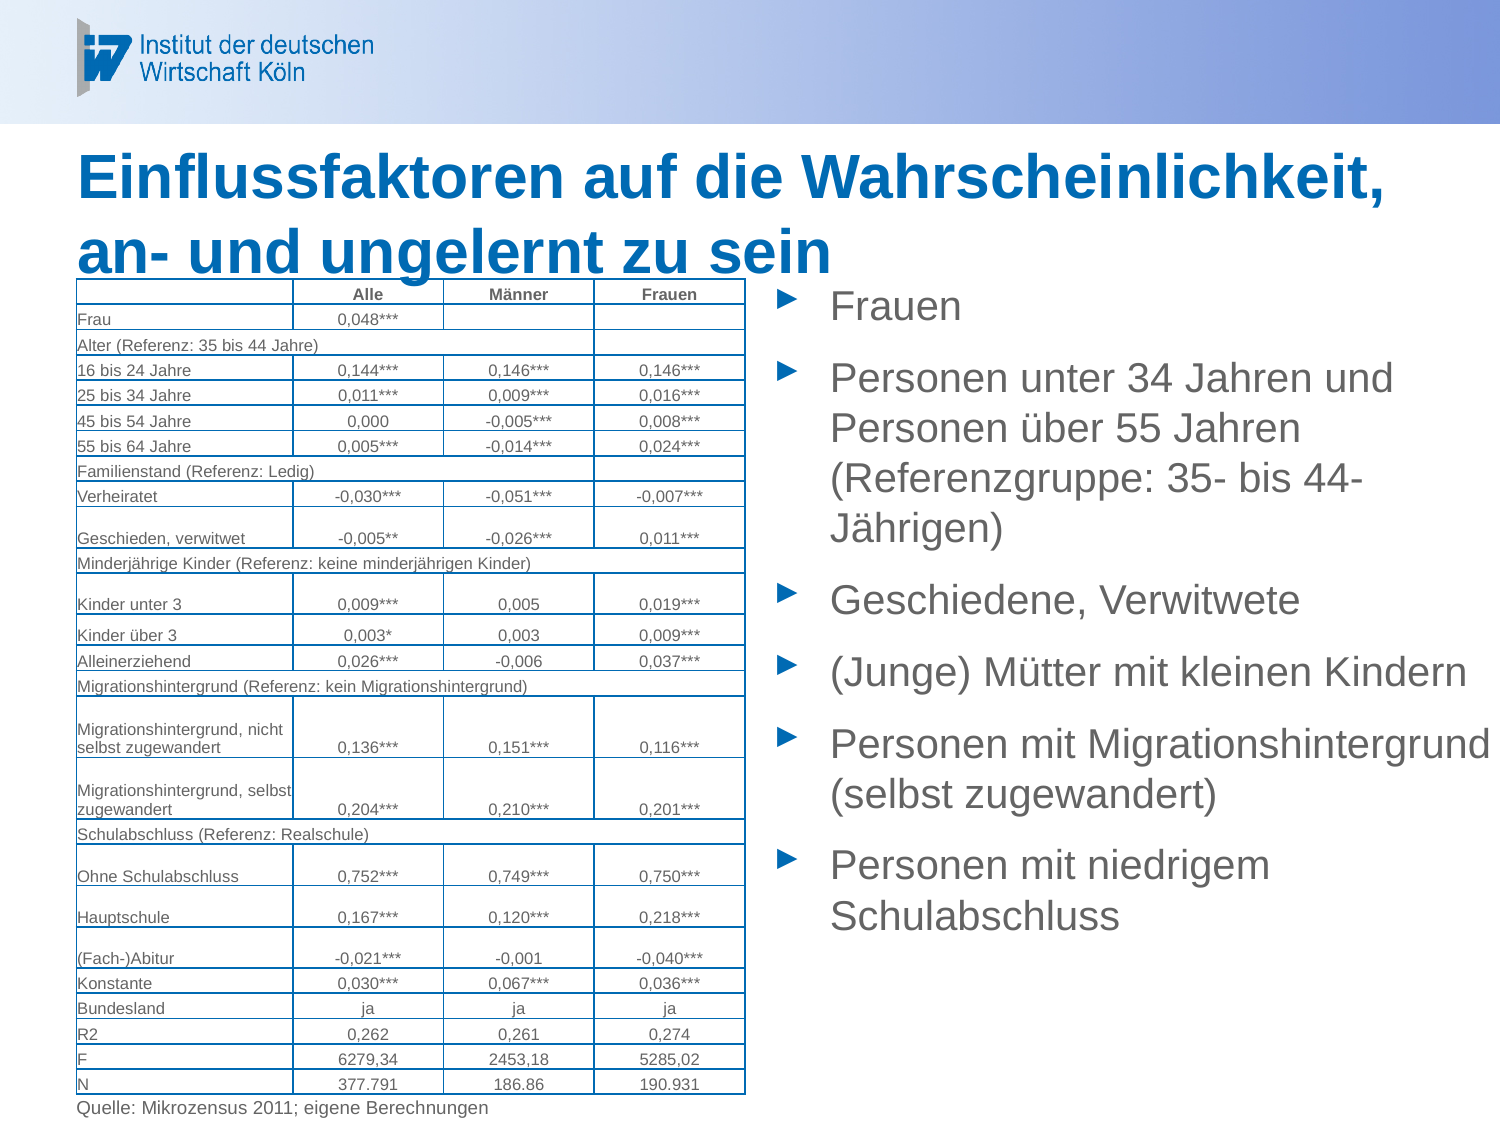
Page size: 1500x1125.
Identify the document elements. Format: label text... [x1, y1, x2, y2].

table_cell Konstante [77, 969, 292, 992]
table_cell [595, 330, 744, 354]
table_cell 0,136*** [294, 697, 443, 757]
table_header Alle [294, 280, 443, 303]
table_cell 16 bis 24 Jahre [77, 356, 292, 379]
table_cell 0,146*** [595, 356, 744, 379]
table_cell -0,005*** [444, 406, 593, 430]
table_cell 190.931 [595, 1070, 744, 1093]
table_cell -0,051*** [444, 482, 593, 506]
table_header Frauen [595, 280, 744, 303]
table_cell -0,001 [444, 928, 593, 967]
table_cell 0,030*** [294, 969, 443, 992]
table_cell 0,067*** [444, 969, 593, 992]
table_cell -0,014*** [444, 431, 593, 455]
table_cell 0,116*** [595, 697, 744, 757]
table_cell 0,201*** [595, 758, 744, 818]
table_cell 2453,18 [444, 1045, 593, 1068]
picture [0, 0, 1500, 124]
table_cell Minderjährige Kinder (Referenz: keine minderjährigen Kinder) [77, 549, 744, 572]
list Frauen Personen unter 34 Jahren und Personen über 55 Jahren (Referenzgruppe: 35- bis 44-Jährigen) Geschiedene, Verwitwete (Junge) Mütter mit kleinen Kindern Personen mit Migrationshintergrund (selbst zugewandert) Personen mit niedrigem Schulabschluss [773, 278, 1500, 988]
table_cell [444, 305, 593, 329]
table_cell 0,146*** [444, 356, 593, 379]
table_cell 0,009*** [294, 574, 443, 613]
table_cell Geschieden, verwitwet [77, 507, 292, 547]
table_header [77, 280, 292, 303]
table_cell 0,036*** [595, 969, 744, 992]
table_cell R2 [77, 1019, 292, 1043]
table_cell 0,009*** [444, 381, 593, 404]
table_cell -0,030*** [294, 482, 443, 506]
table_cell 0,167*** [294, 886, 443, 926]
table_cell 0,005 [444, 574, 593, 613]
table_cell Familienstand (Referenz: Ledig) [77, 457, 593, 480]
table_cell N [77, 1070, 292, 1093]
table_cell 0,005*** [294, 431, 443, 455]
table_cell Hauptschule [77, 886, 292, 926]
table_cell 0,000 [294, 406, 443, 430]
table_cell Verheiratet [77, 482, 292, 506]
table_cell Migrationshintergrund, selbst zugewandert [77, 758, 292, 818]
table_cell 0,752*** [294, 845, 443, 885]
table_cell 0,016*** [595, 381, 744, 404]
table_cell 0,274 [595, 1019, 744, 1043]
table_cell -0,021*** [294, 928, 443, 967]
table_cell 0,749*** [444, 845, 593, 885]
table_cell 0,024*** [595, 431, 744, 455]
table_cell ja [294, 994, 443, 1018]
table_cell ja [595, 994, 744, 1018]
table_cell 0,261 [444, 1019, 593, 1043]
table_cell -0,040*** [595, 928, 744, 967]
table_cell 0,003* [294, 615, 443, 644]
table_cell 5285,02 [595, 1045, 744, 1068]
table_cell 0,144*** [294, 356, 443, 379]
table_cell 0,048*** [294, 305, 443, 329]
table_cell 0,011*** [595, 507, 744, 547]
table_cell 0,003 [444, 615, 593, 644]
table_cell 0,750*** [595, 845, 744, 885]
table_cell [595, 305, 744, 329]
table_cell Frau [77, 305, 292, 329]
table_cell 186.86 [444, 1070, 593, 1093]
table_cell 0,026*** [294, 646, 443, 670]
table_cell 0,151*** [444, 697, 593, 757]
table_cell F [77, 1045, 292, 1068]
table_cell 45 bis 54 Jahre [77, 406, 292, 430]
table_cell Migrationshintergrund, nicht selbst zugewandert [77, 697, 292, 757]
table_cell -0,026*** [444, 507, 593, 547]
table_cell 0,008*** [595, 406, 744, 430]
table_cell Ohne Schulabschluss [77, 845, 292, 885]
table_cell -0,006 [444, 646, 593, 670]
title Einflussfaktoren auf die Wahrscheinlichkeit, an- und ungelernt zu sein [76, 135, 1436, 288]
table_cell Migrationshintergrund (Referenz: kein Migrationshintergrund) [77, 671, 744, 695]
table_header Männer [444, 280, 593, 303]
table_cell -0,005** [294, 507, 443, 547]
table_cell Alleinerziehend [77, 646, 292, 670]
table_cell 0,019*** [595, 574, 744, 613]
table_cell 25 bis 34 Jahre [77, 381, 292, 404]
table_cell (Fach-)Abitur [77, 928, 292, 967]
table_cell [595, 457, 744, 480]
table_cell 0,204*** [294, 758, 443, 818]
list Quelle: Mikrozensus 2011; eigene Berechnungen [76, 1095, 1436, 1125]
table_cell 377.791 [294, 1070, 443, 1093]
table_cell 0,218*** [595, 886, 744, 926]
table_cell Alter (Referenz: 35 bis 44 Jahre) [77, 330, 593, 354]
table_cell Bundesland [77, 994, 292, 1018]
table_cell 0,009*** [595, 615, 744, 644]
table_cell Schulabschluss (Referenz: Realschule) [77, 820, 744, 843]
table_cell 0,210*** [444, 758, 593, 818]
table_cell 0,037*** [595, 646, 744, 670]
table_cell Kinder unter 3 [77, 574, 292, 613]
table_cell 0,011*** [294, 381, 443, 404]
table_cell 0,262 [294, 1019, 443, 1043]
table_cell -0,007*** [595, 482, 744, 506]
table_cell ja [444, 994, 593, 1018]
table_cell Kinder über 3 [77, 615, 292, 644]
table_cell 0,120*** [444, 886, 593, 926]
table_cell 6279,34 [294, 1045, 443, 1068]
table_cell 55 bis 64 Jahre [77, 431, 292, 455]
